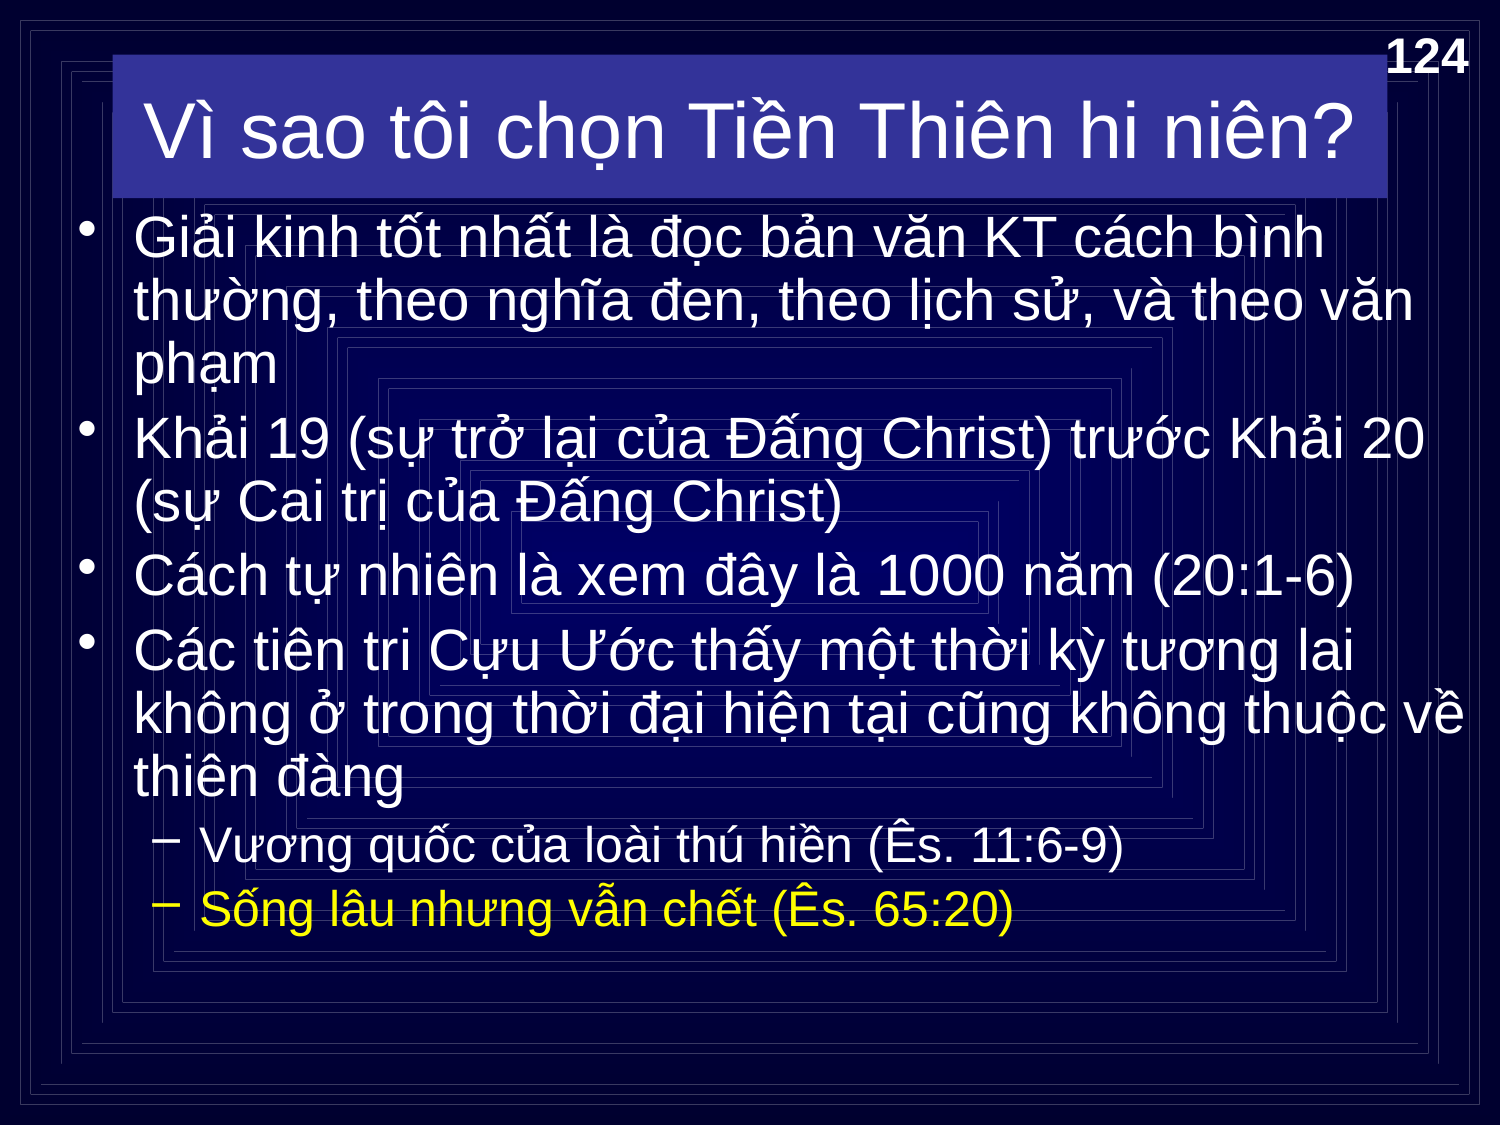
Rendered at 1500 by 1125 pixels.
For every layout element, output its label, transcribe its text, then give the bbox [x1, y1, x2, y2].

text_box Giải kinh tốt nhất là đọc bản văn KT cách bình thường, theo nghĩa đen, theo lịch sử, và theo văn phạm Khải 19 (sự trở lại của Đấng Christ) trước Khải 20 (sự Cai trị của Đấng Christ) Cách tự nhiên là xem đây là 1000 năm (20:1-6) Các tiên tri Cựu Ước thấy một thời kỳ tương lai không ở trong thời đại hiện tại cũng không thuộc về thiên đàng Vương quốc của loài thú hiền (Ês. 11:6-9) Sống lâu nhưng vẫn chết (Ês. 65:20) [62, 200, 1485, 1067]
title Vì sao tôi chọn Tiền Thiên hi niên? [112, 54, 1388, 199]
text_box 124 [1370, 15, 1484, 91]
